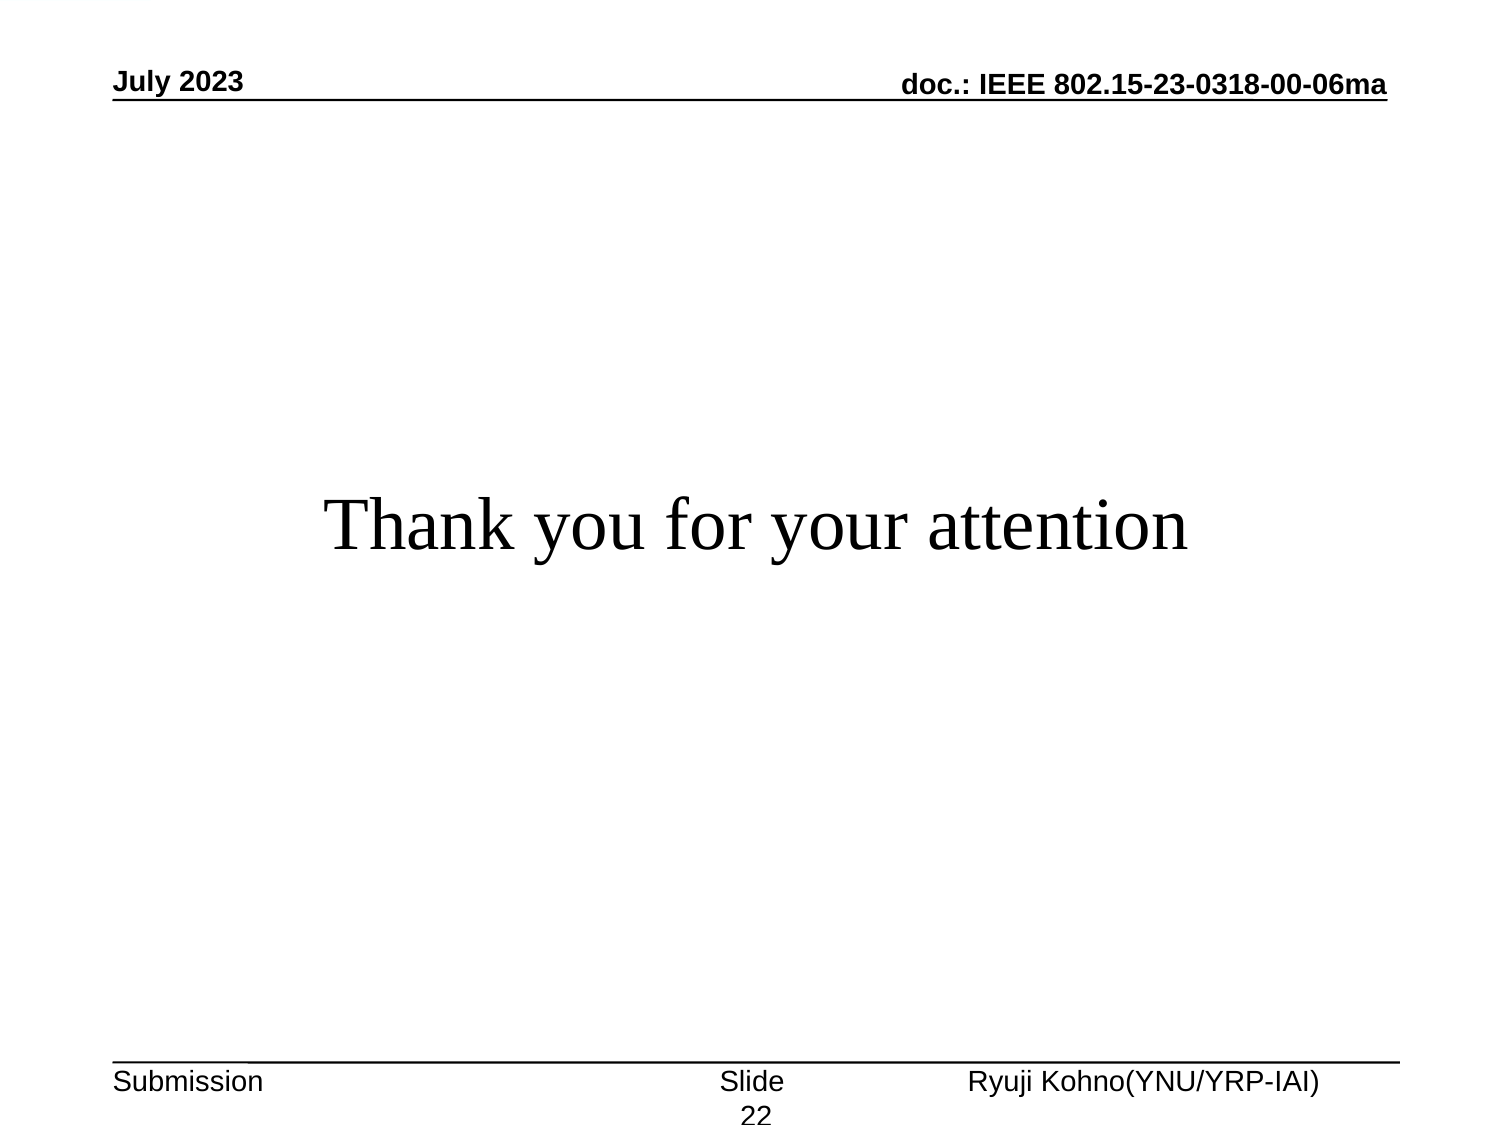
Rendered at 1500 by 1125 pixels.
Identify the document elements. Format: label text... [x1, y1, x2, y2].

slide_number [112, 62, 375, 98]
title Thank you for your attention [118, 431, 1394, 607]
slide_number Slide 22 [712, 1062, 800, 1093]
